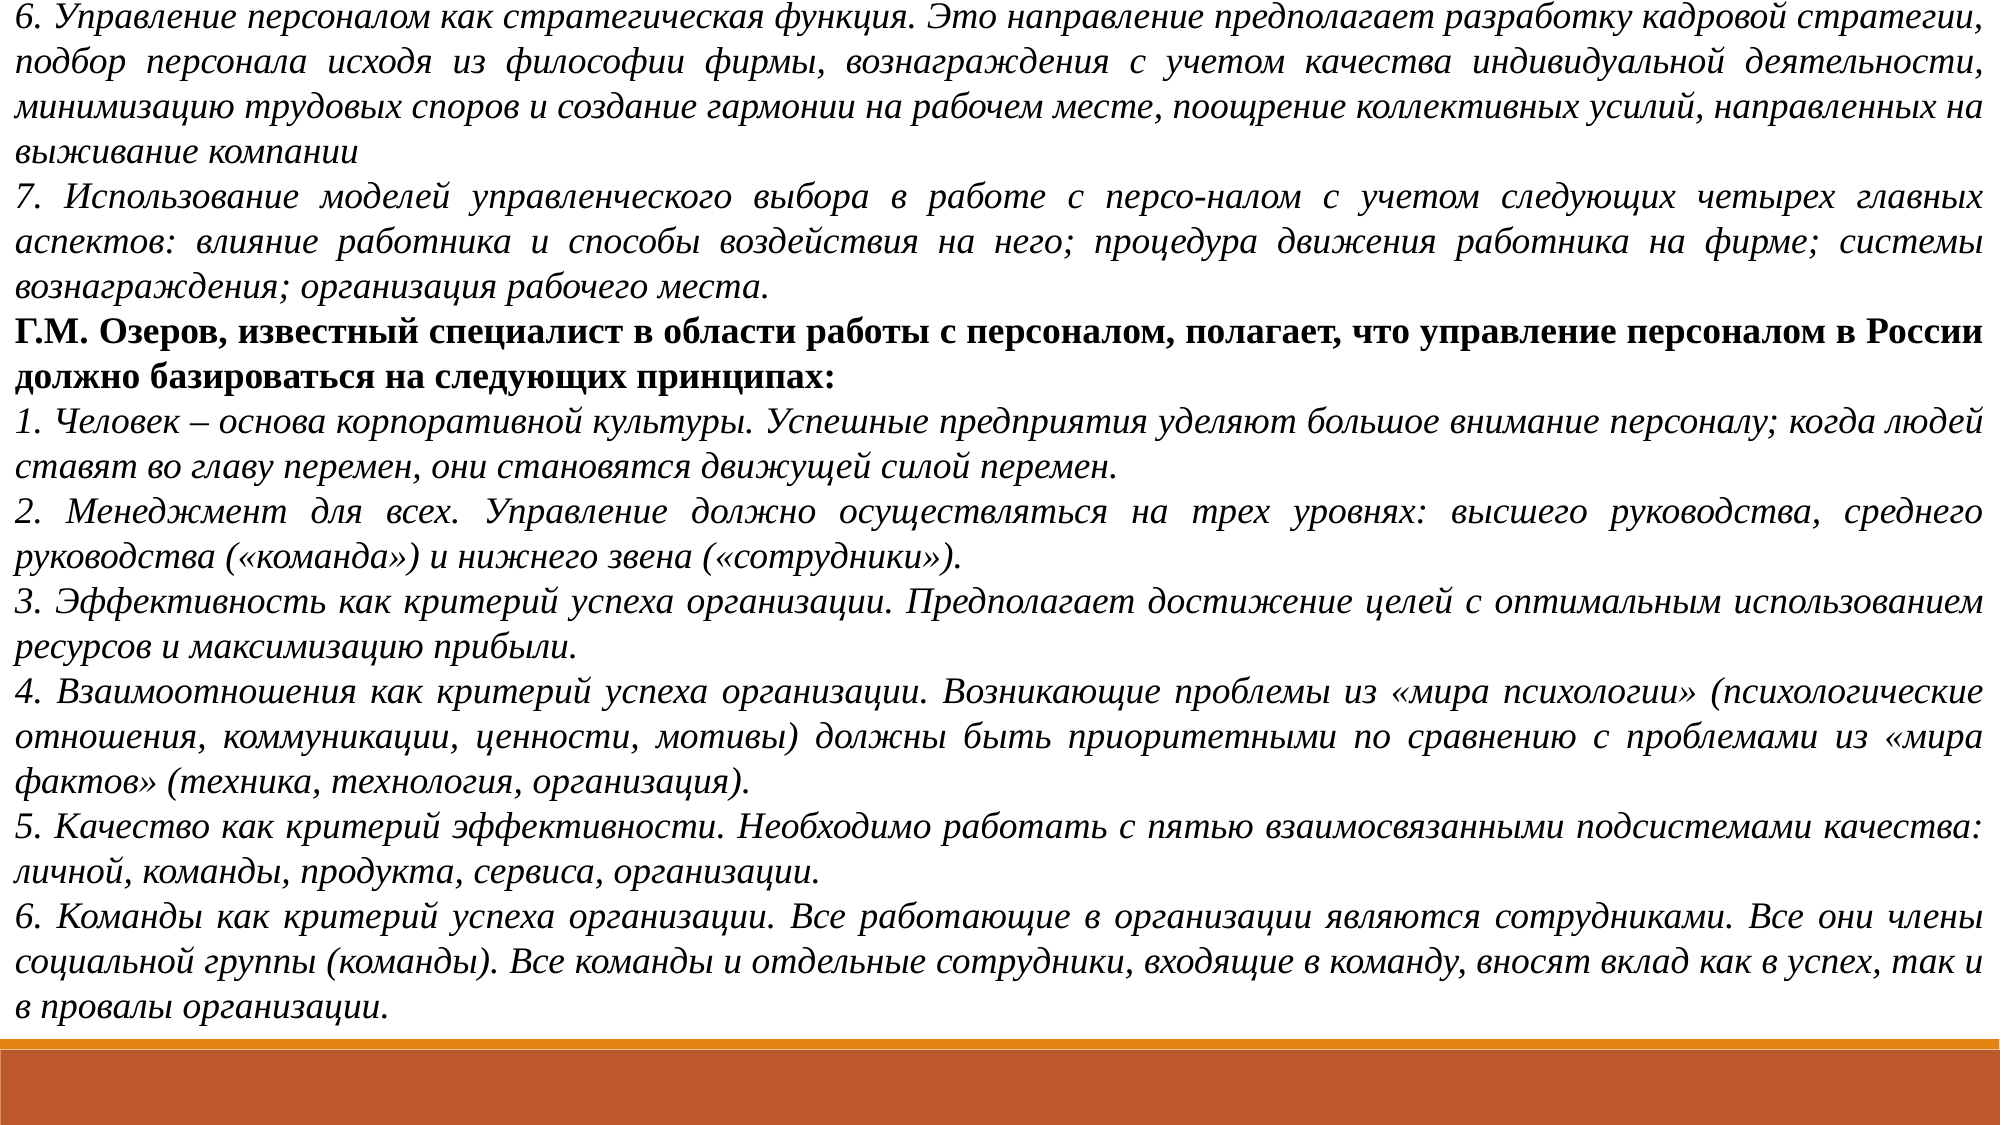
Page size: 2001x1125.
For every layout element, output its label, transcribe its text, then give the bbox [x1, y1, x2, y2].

text_box 6. Управление персоналом как стратегическая функция. Это направление предполагает разработку кадровой стратегии, подбор персонала исходя из философии фирмы, вознаграждения с учетом качества индивидуальной деятельности, минимизацию трудовых споров и создание гармонии на рабочем месте, поощрение коллективных усилий, направленных на выживание компании 7. Использование моделей управленческого выбора в работе с персо-налом с учетом следующих четырех главных аспектов: влияние работника и способы воздействия на него; процедура движения работника на фирме; системы вознаграждения; организация рабочего места. Г.М. Озеров, известный специалист в области работы с персоналом, полагает, что управление персоналом в России должно базироваться на следующих принципах: 1. Человек – основа корпоративной культуры. Успешные предприятия уделяют большое внимание персоналу; когда людей ставят во главу перемен, они становятся движущей силой перемен. 2. Менеджмент для всех. Управление должно осуществляться на трех уровнях: высшего руководства, среднего руководства («команда») и нижнего звена («сотрудники»). 3. Эффективность как критерий успеха организации. Предполагает достижение целей с оптимальным использованием ресурсов и максимизацию прибыли. 4. Взаимоотношения как критерий успеха организации. Возникающие проблемы из «мира психологии» (психологические отношения, коммуникации, ценности, мотивы) должны быть приоритетными по сравнению с проблемами из «мира фактов» (техника, технология, организация). 5. Качество как критерий эффективности. Необходимо работать с пятью взаимосвязанными подсистемами качества: личной, команды, продукта, сервиса, организации. 6. Команды как критерий успеха организации. Все работающие в организации являются сотрудниками. Все они члены социальной группы (команды). Все команды и отдельные сотрудники, входящие в команду, вносят вклад как в успех, так и в провалы организации. [0, 0, 2000, 1079]
